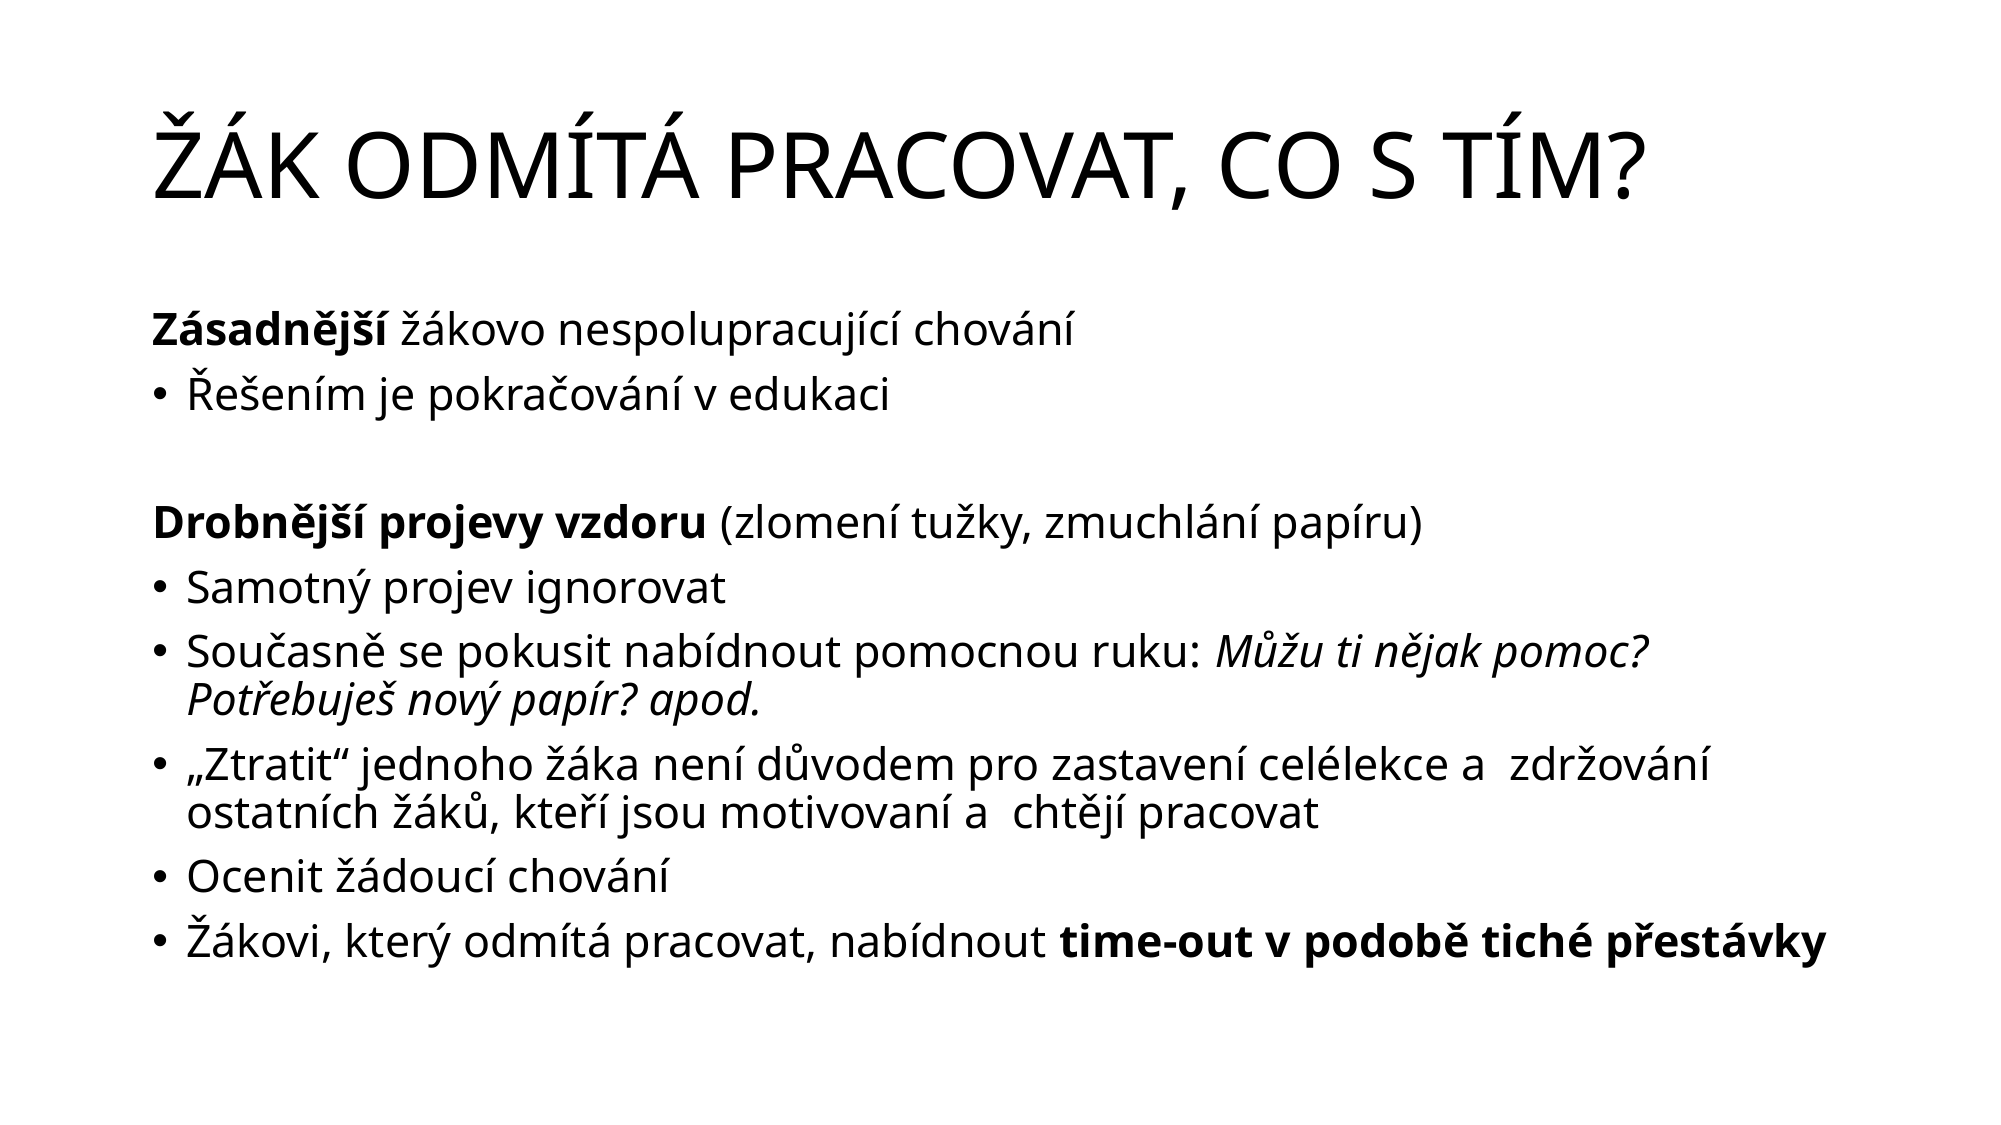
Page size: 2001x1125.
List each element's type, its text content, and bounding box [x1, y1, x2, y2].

list Zásadnější žákovo nespolupracující chování Řešením je pokračování v edukaci Drobnější projevy vzdoru (zlomení tužky, zmuchlání papíru) Samotný projev ignorovat Současně se pokusit nabídnout pomocnou ruku: Můžu ti nějak pomoc? Potřebuješ nový papír? apod. „Ztratit“ jednoho žáka není důvodem pro zastavení celélekce a zdržování ostatních žáků, kteří jsou motivovaní a chtějí pracovat Ocenit žádoucí chování Žákovi, který odmítá pracovat, nabídnout time-out v podobě tiché přestávky [137, 299, 1863, 1014]
title ŽÁK ODMÍTÁ PRACOVAT, CO S TÍM? [137, 59, 1863, 278]
